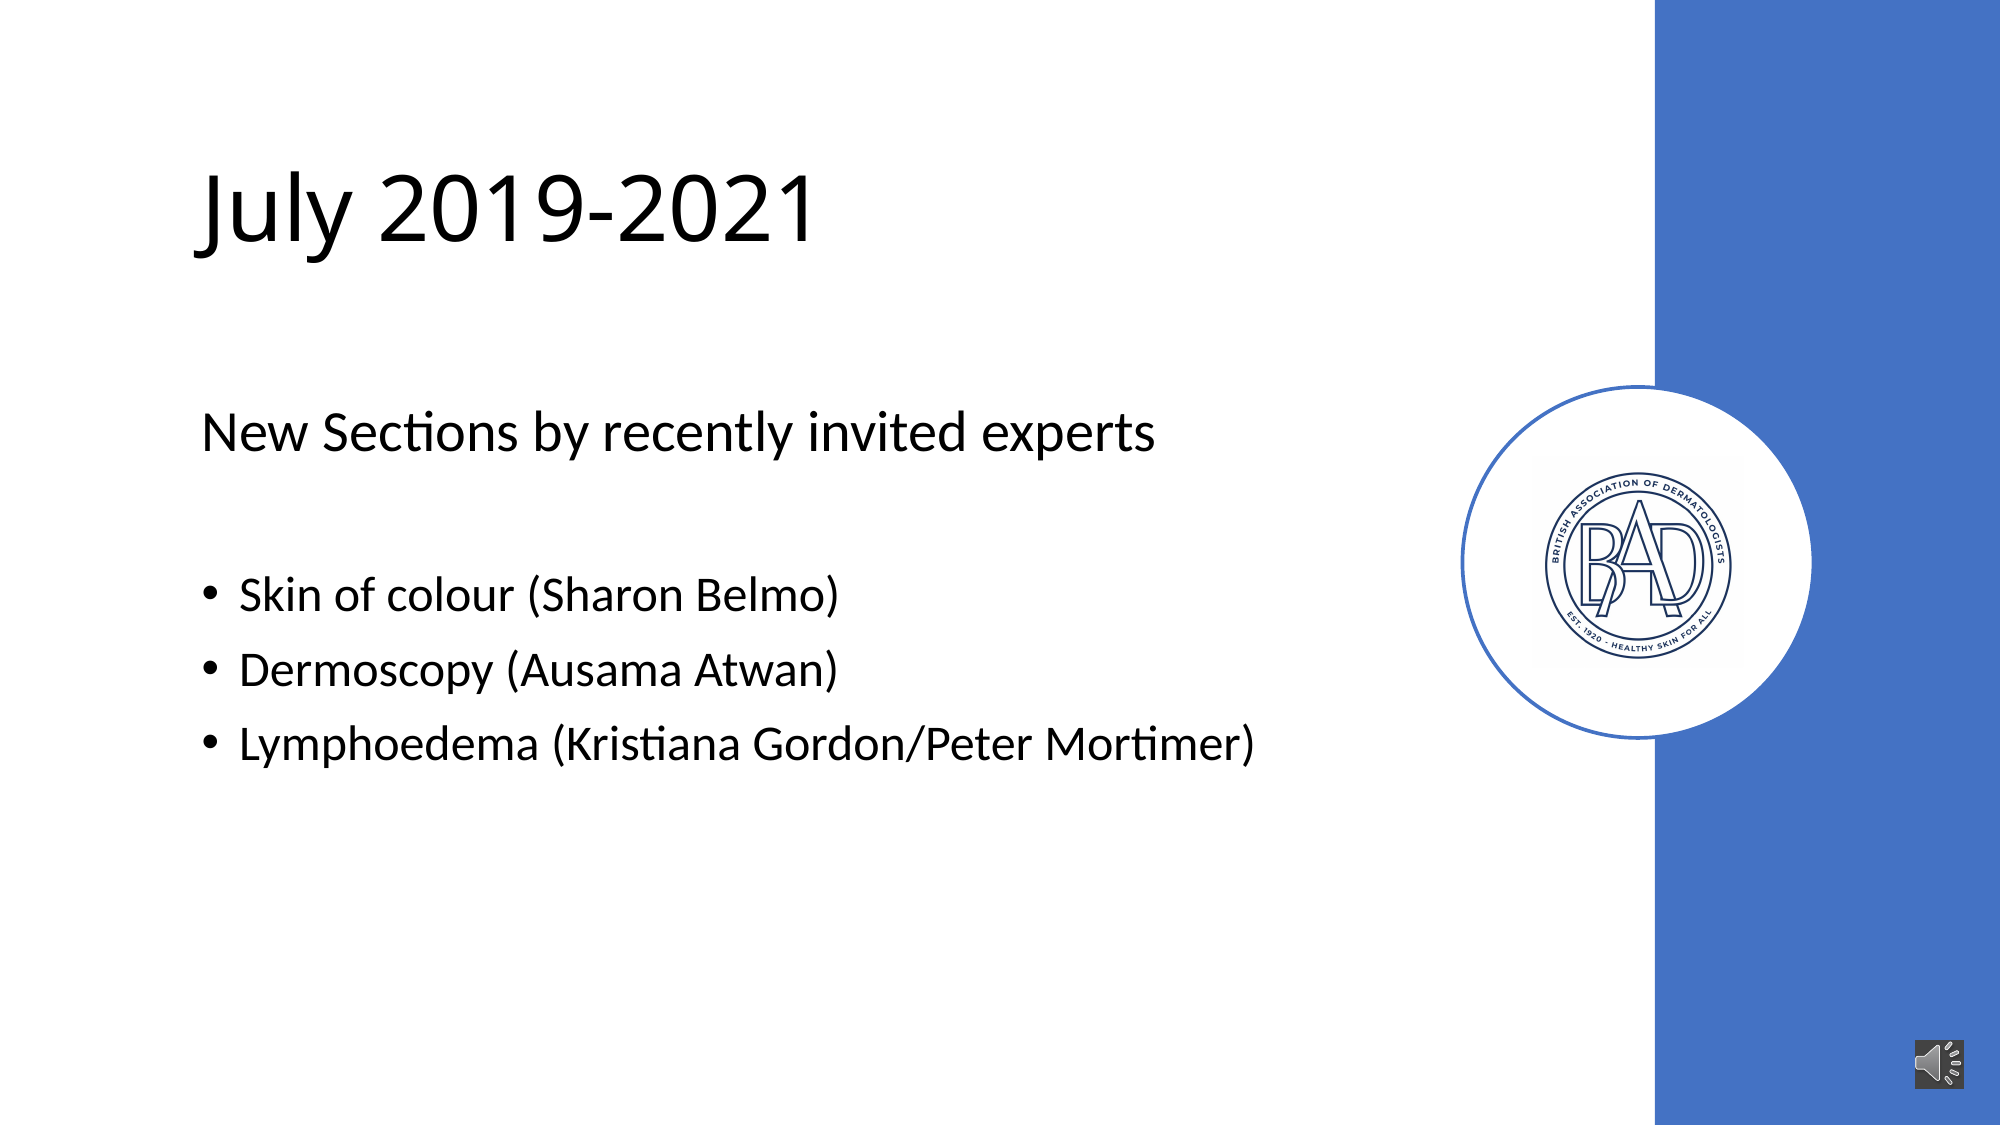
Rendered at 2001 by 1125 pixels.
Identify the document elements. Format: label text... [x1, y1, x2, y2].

text_box [1654, 0, 2000, 1125]
title July 2019-2021 [186, 102, 1413, 321]
picture [1914, 1039, 1965, 1090]
list New Sections by recently invited experts Skin of colour (Sharon Belmo) Dermoscopy (Ausama Atwan) Lymphoedema (Kristiana Gordon/Peter Mortimer) [186, 320, 1295, 887]
text_box [1461, 385, 1815, 739]
picture [1532, 456, 1744, 669]
